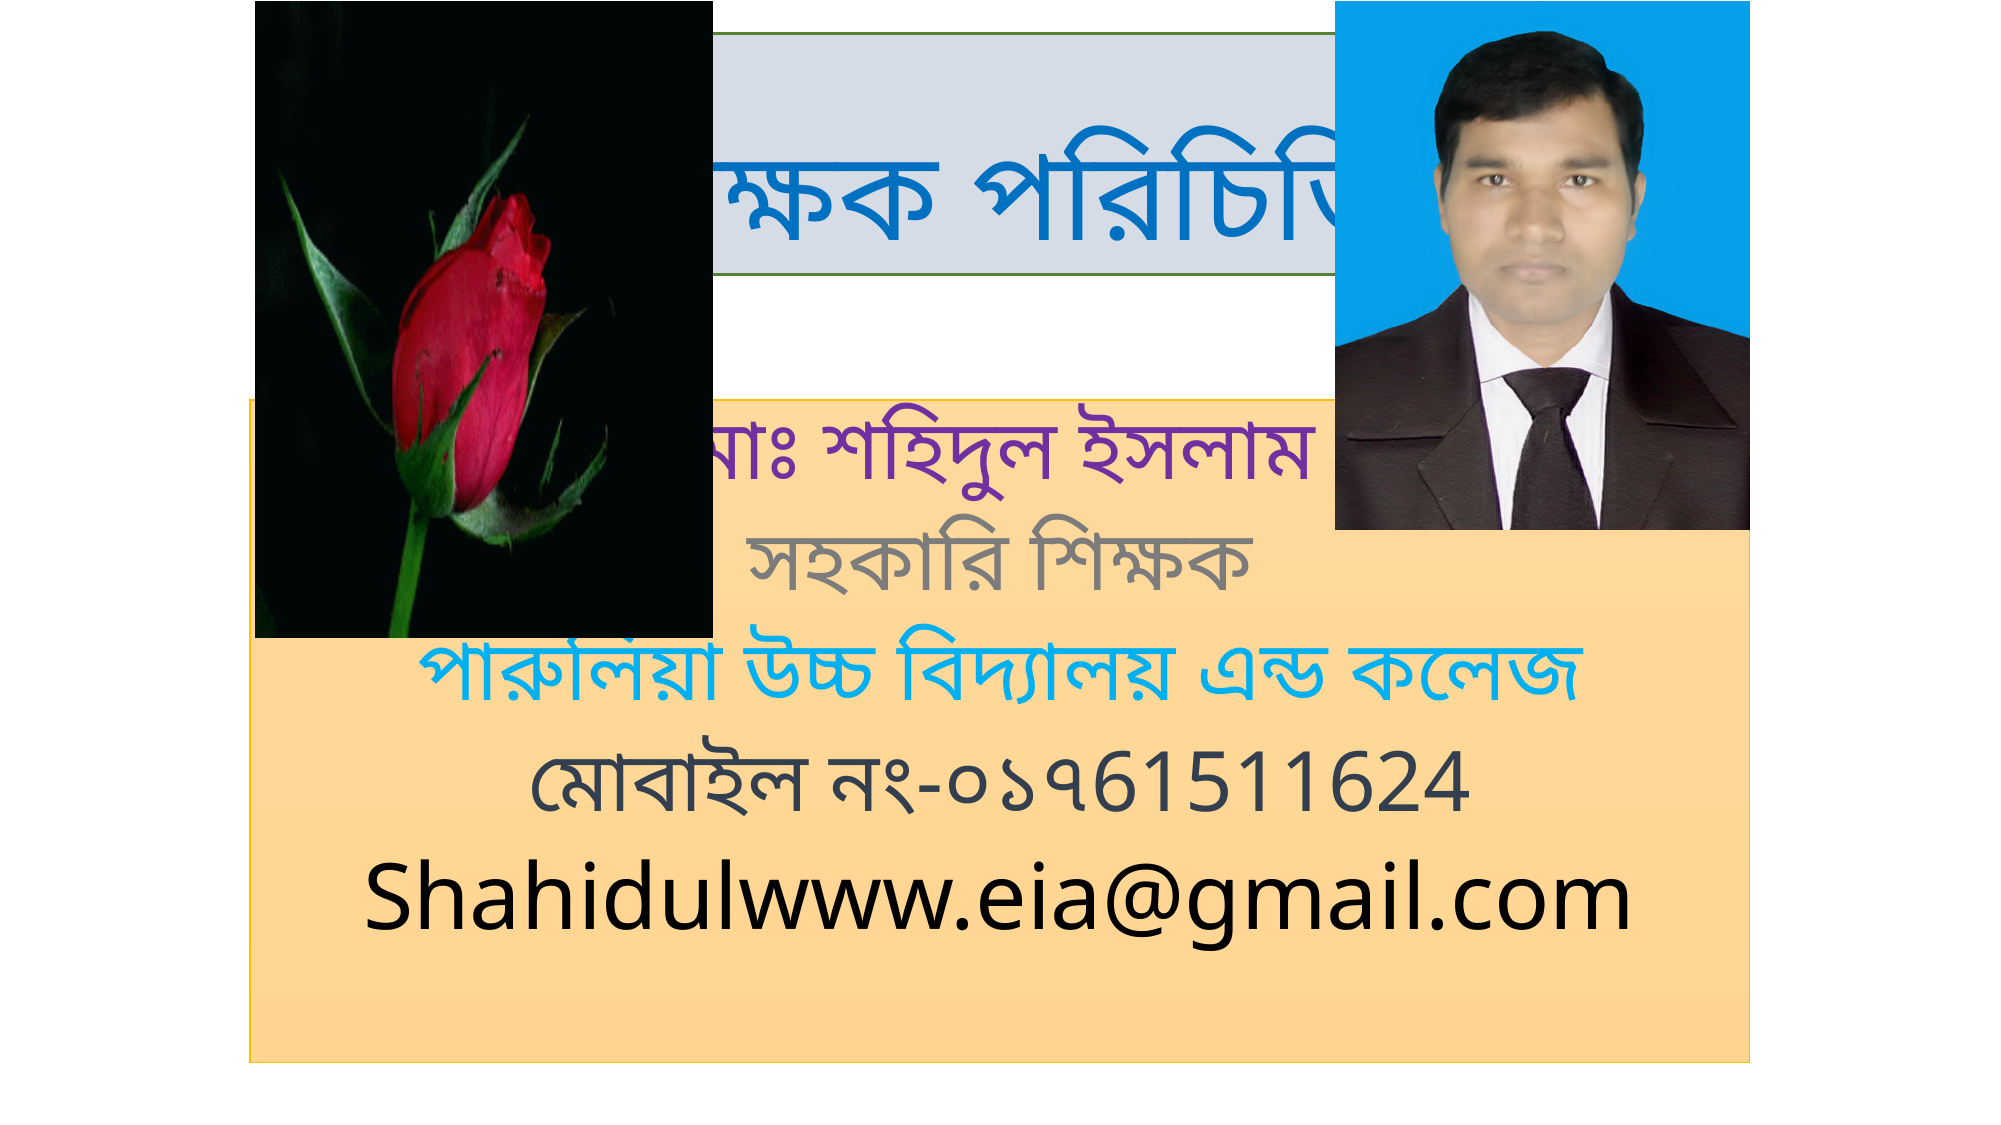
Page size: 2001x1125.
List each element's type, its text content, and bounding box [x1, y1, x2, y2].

picture [1335, 32, 1750, 530]
title শিক্ষক পরিচিতি [713, 33, 1335, 275]
subtitle মোঃ শহিদুল ইসলাম সহকারি শিক্ষক পারুলিয়া উচ্চ বিদ্যালয় এন্ড কলেজ মোবাইল নং-০১৭61511624 Shahidulwww.eia@gmail.com [249, 399, 1750, 1063]
picture [255, 1, 713, 638]
